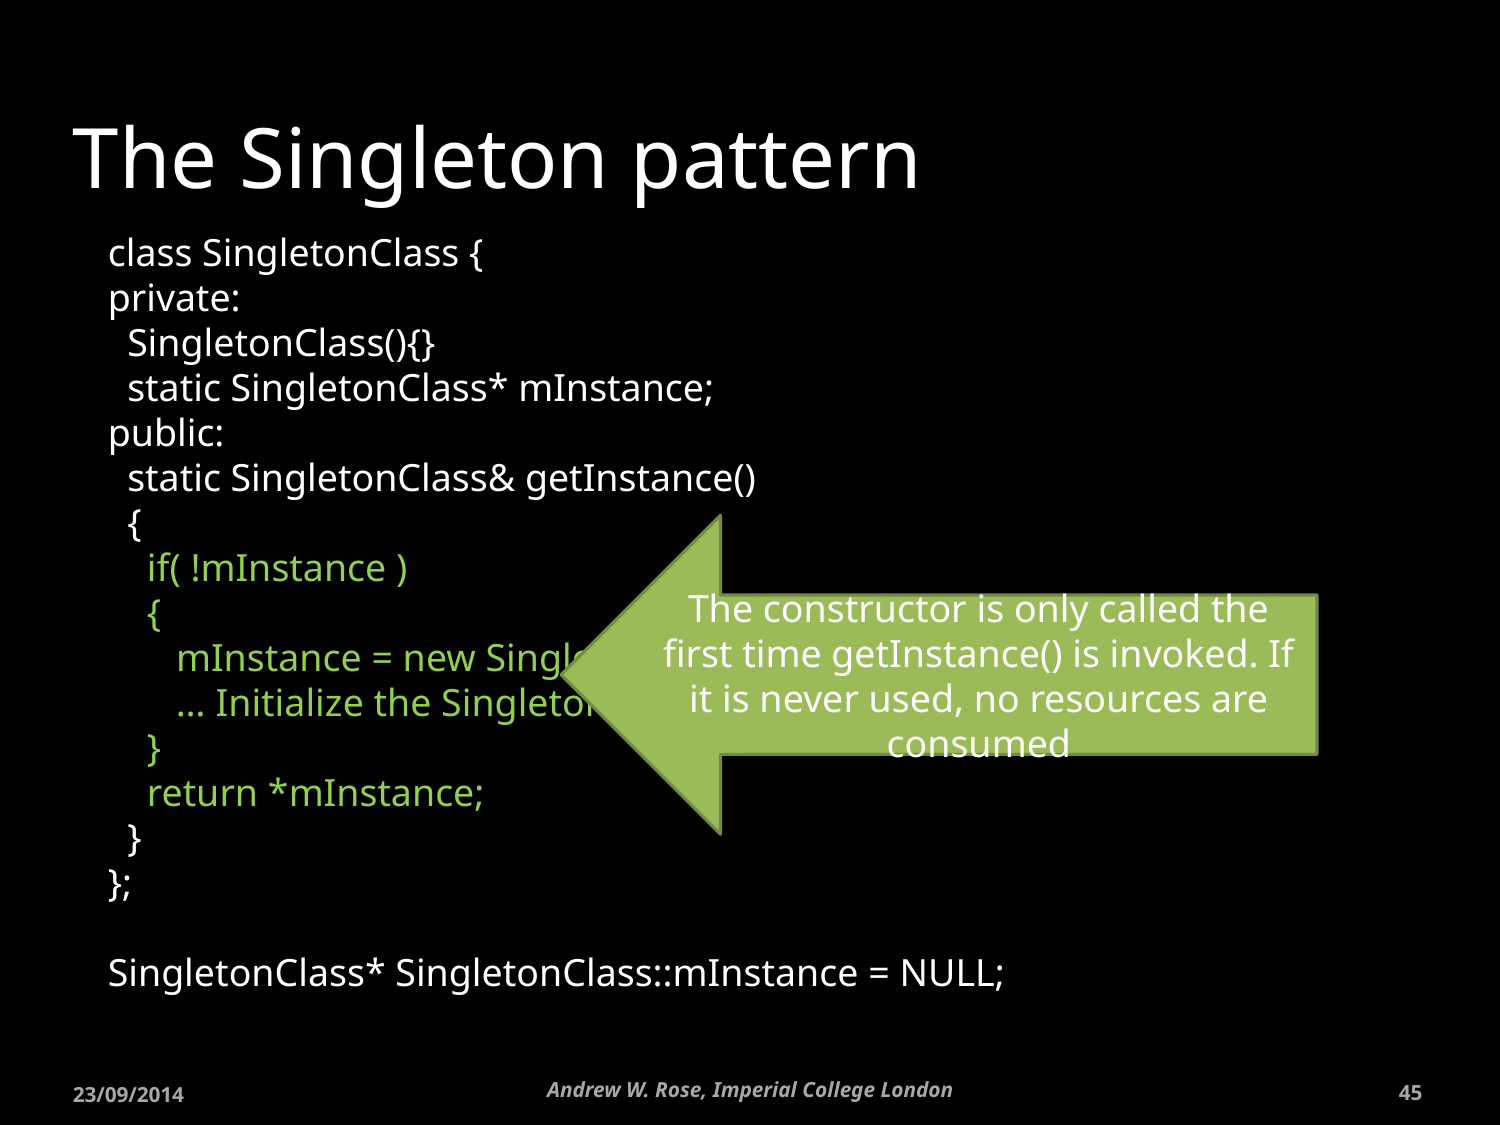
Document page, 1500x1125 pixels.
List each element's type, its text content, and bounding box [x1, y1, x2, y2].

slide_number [57, 1073, 299, 1115]
title The Singleton pattern [57, 37, 1318, 213]
text_box The constructor is only called the first time getInstance() is invoked. If it is never used, no resources are consumed [559, 513, 1319, 836]
slide_number 45 [1293, 1073, 1438, 1115]
text_box class SingletonClass { private: SingletonClass(){} static SingletonClass* mInstance; public: static SingletonClass& getInstance() { if( !mInstance ) { mInstance = new SingletonClass; … Initialize the Singleton Class … } return *mInstance; } }; SingletonClass* SingletonClass::mInstance = NULL; [93, 221, 1405, 1002]
footer Andrew W. Rose, Imperial College London [414, 1070, 1086, 1112]
